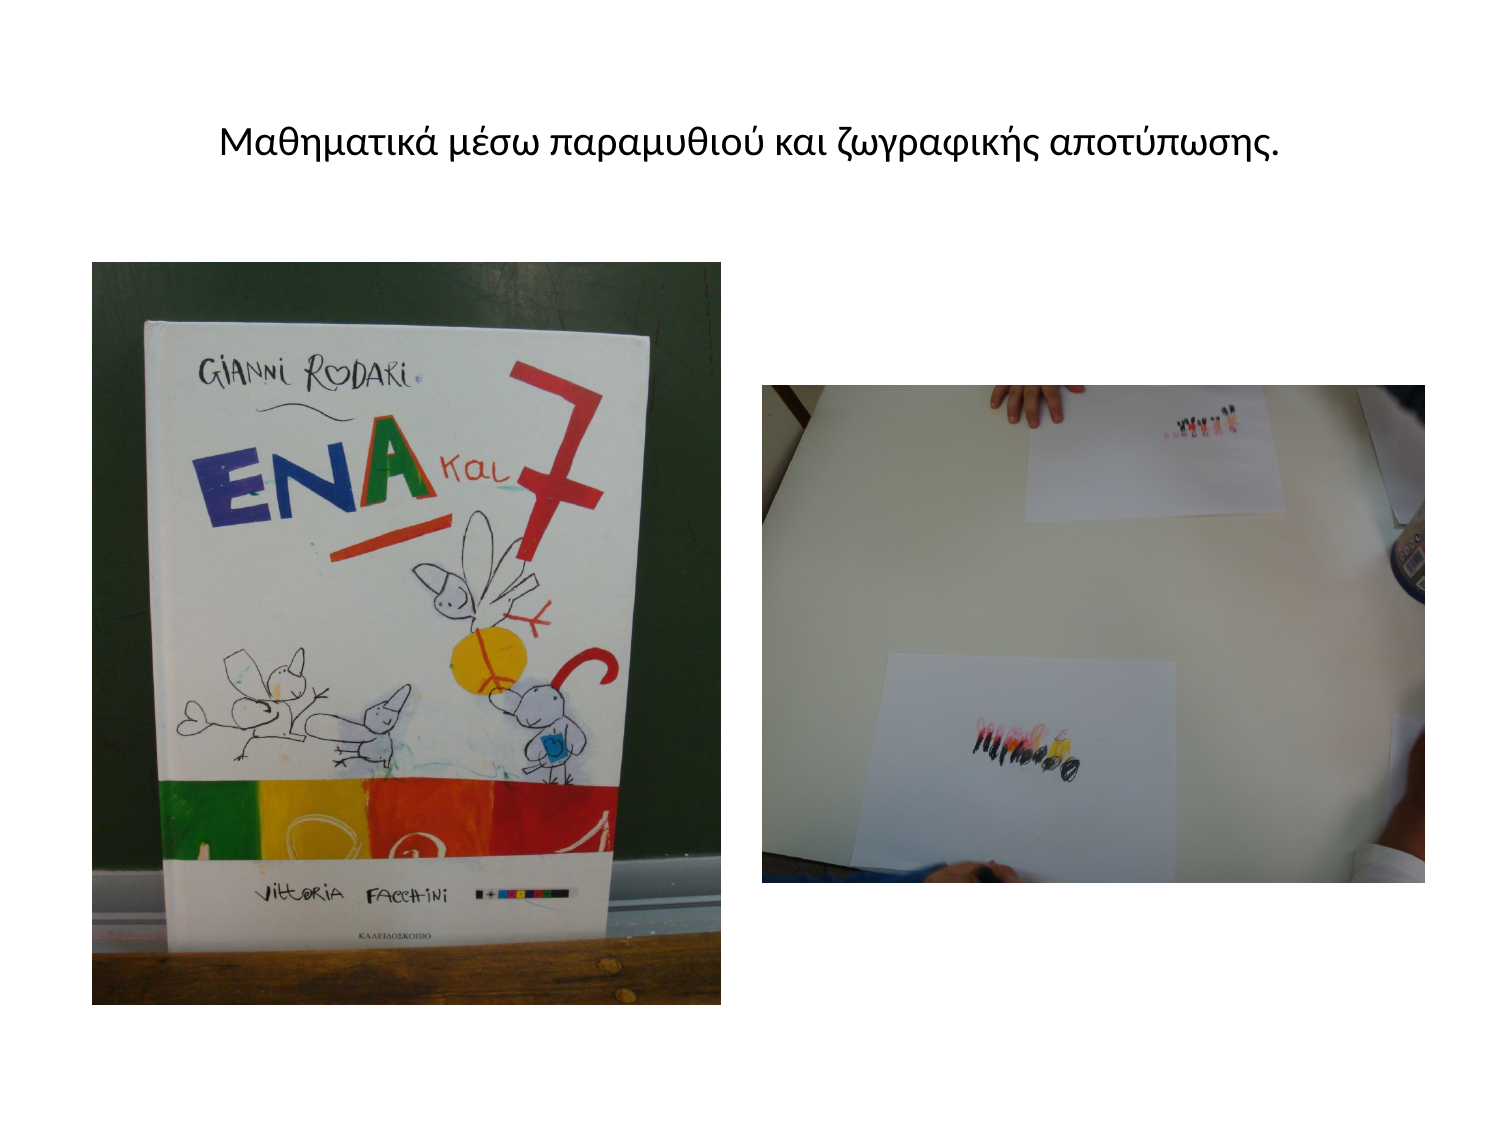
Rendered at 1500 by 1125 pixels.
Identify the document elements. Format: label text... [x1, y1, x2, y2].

title Μαθηματικά μέσω παραμυθιού και ζωγραφικής αποτύπωσης. [75, 45, 1425, 233]
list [91, 262, 721, 1006]
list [762, 384, 1426, 883]
